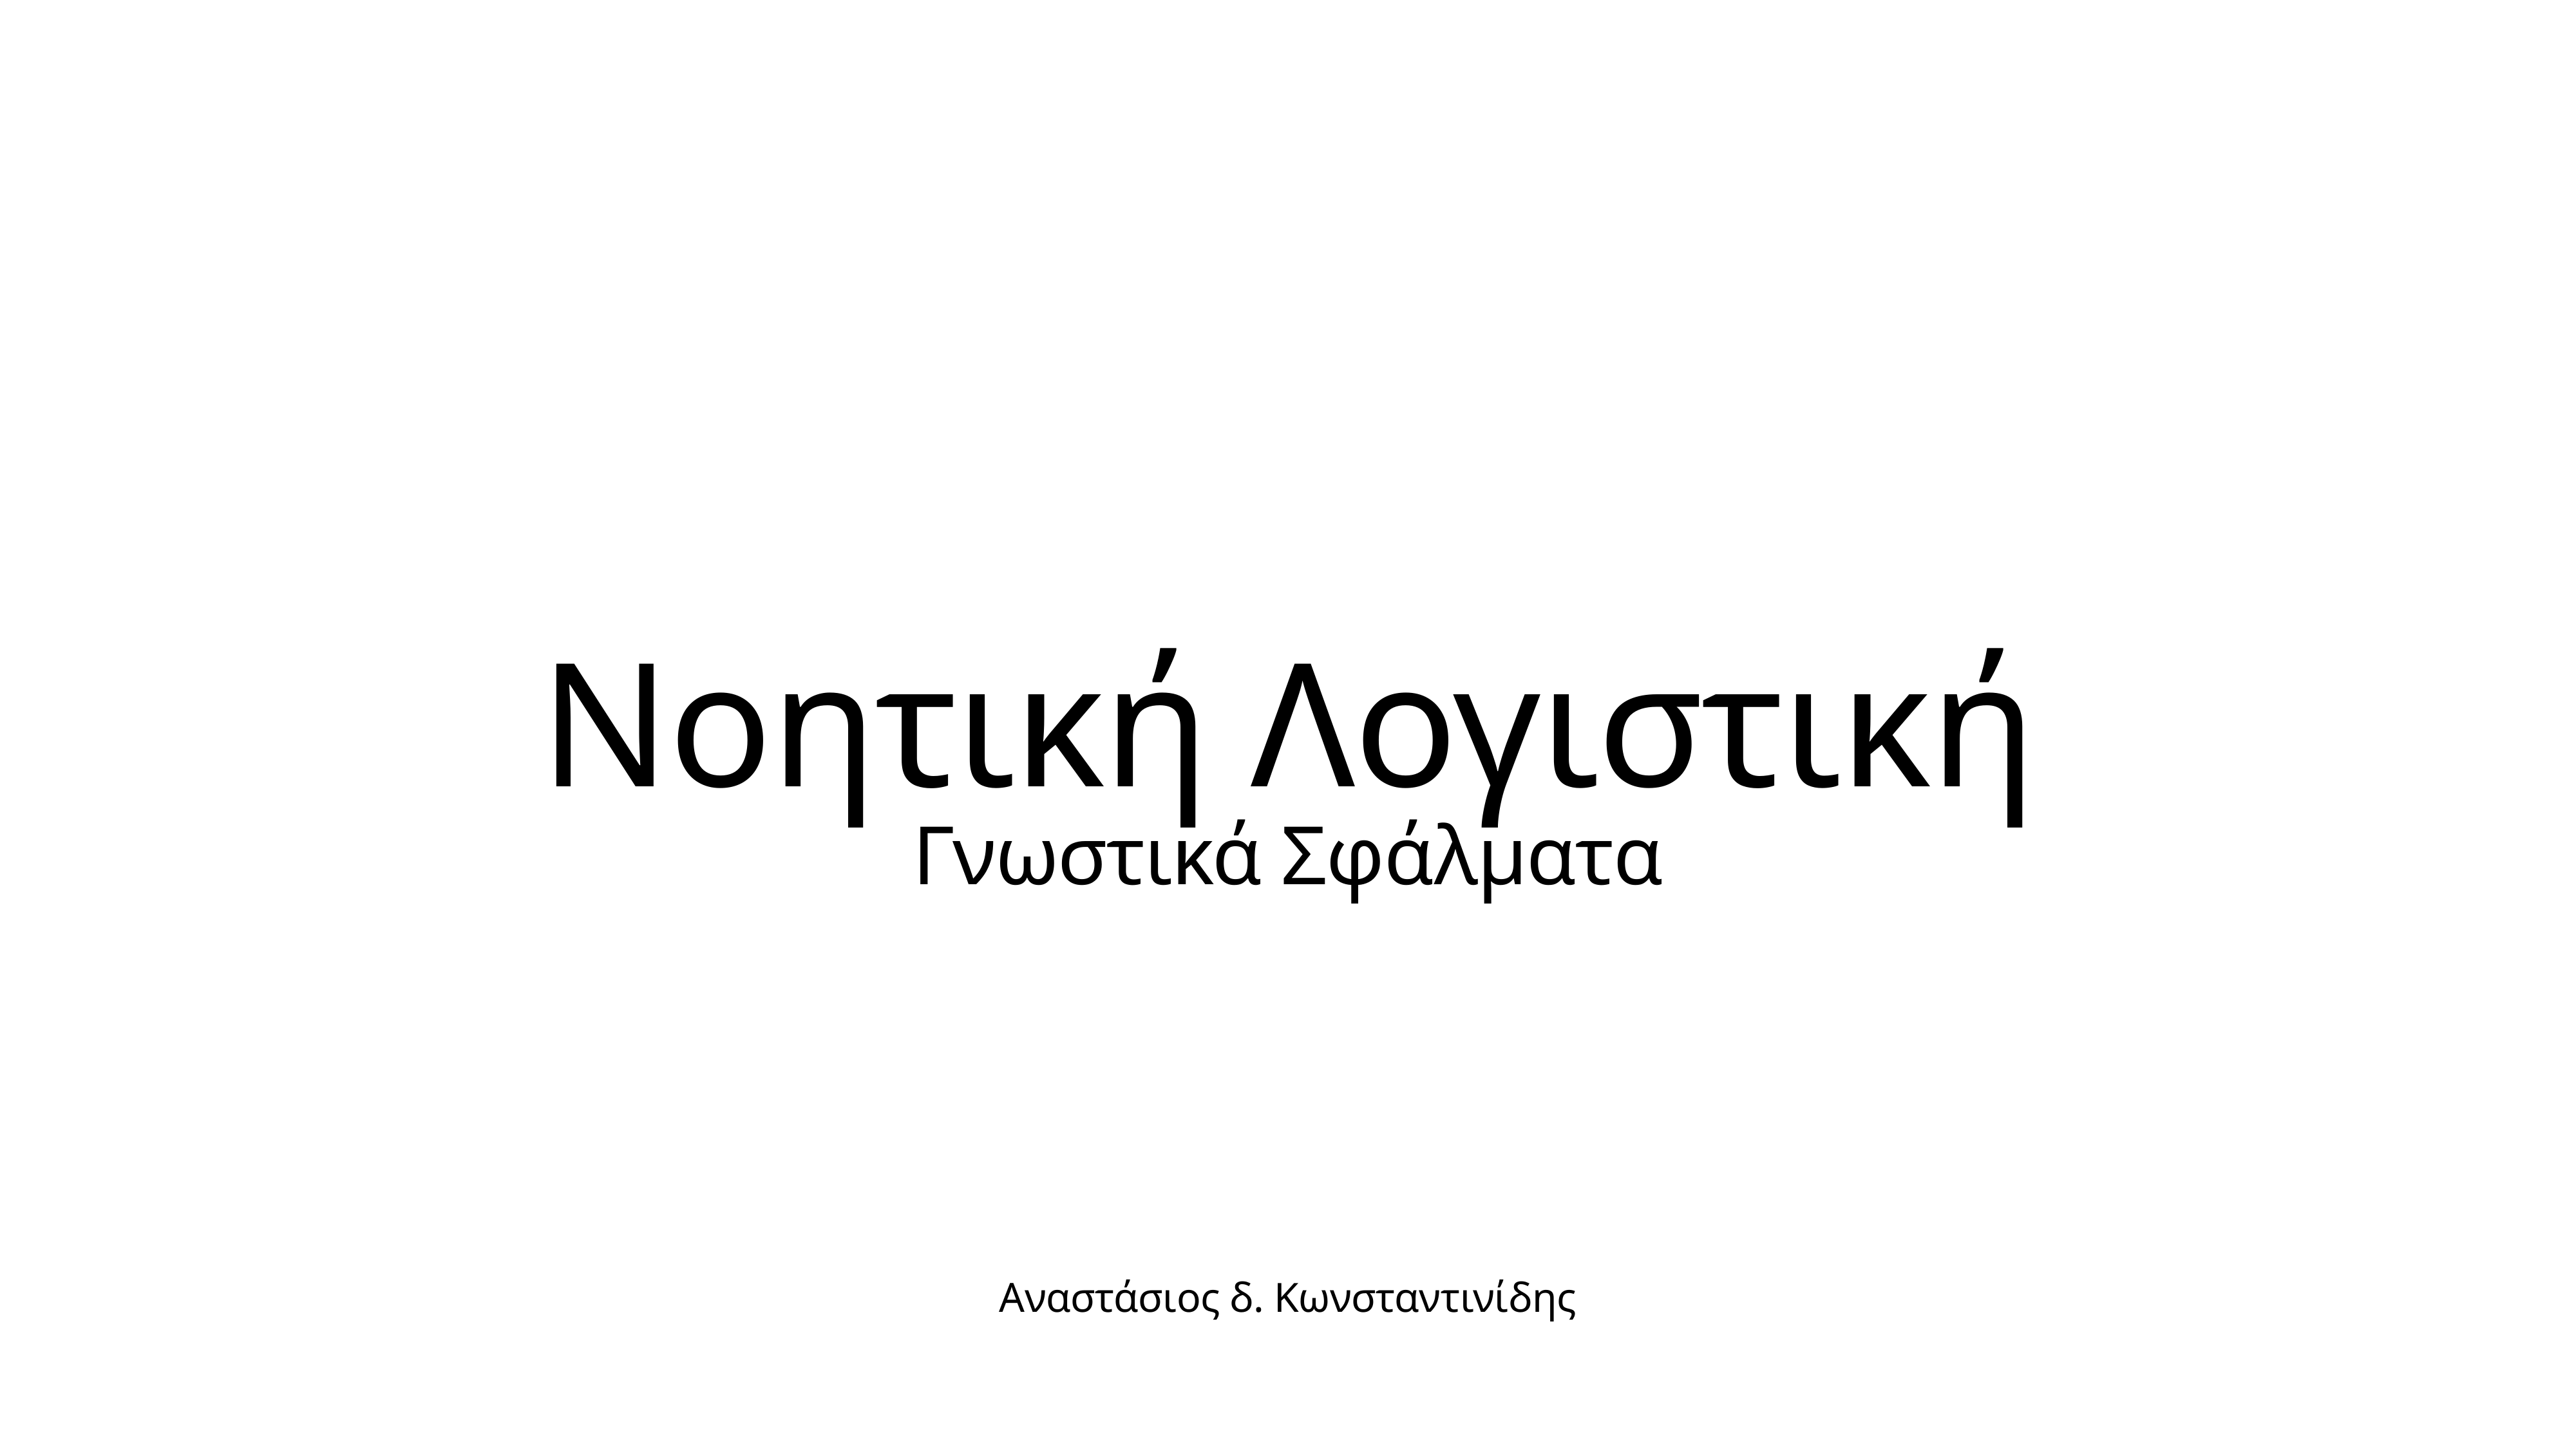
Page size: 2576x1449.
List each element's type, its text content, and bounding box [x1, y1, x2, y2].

title Νοητική Λογιστική [128, 374, 2448, 798]
list Αναστάσιος δ. Κωνσταντινίδης [128, 1265, 2448, 1331]
subtitle Γνωστικά Σφάλματα [128, 798, 2448, 1037]
